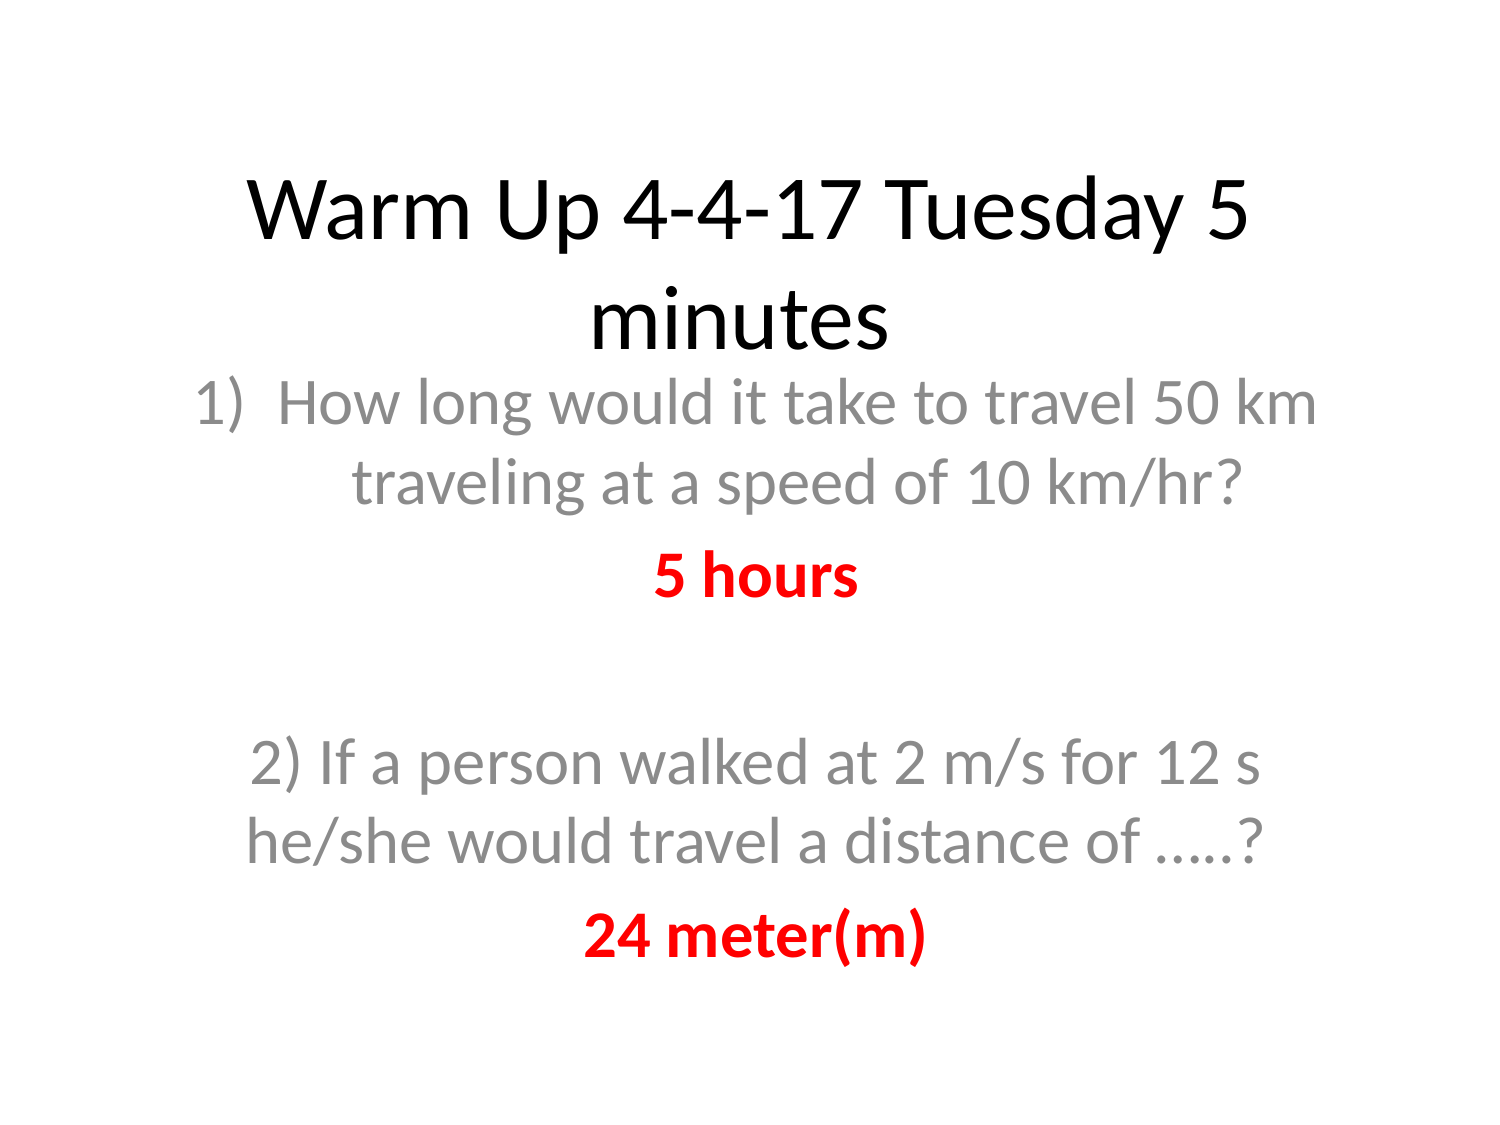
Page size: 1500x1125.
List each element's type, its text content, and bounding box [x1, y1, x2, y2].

subtitle How long would it take to travel 50 km traveling at a speed of 10 km/hr? 5 hours 2) If a person walked at 2 m/s for 12 s he/she would travel a distance of …..? 24 meter(m) [137, 350, 1375, 1038]
title Warm Up 4-4-17 Tuesday 5 minutes [112, 137, 1388, 379]
